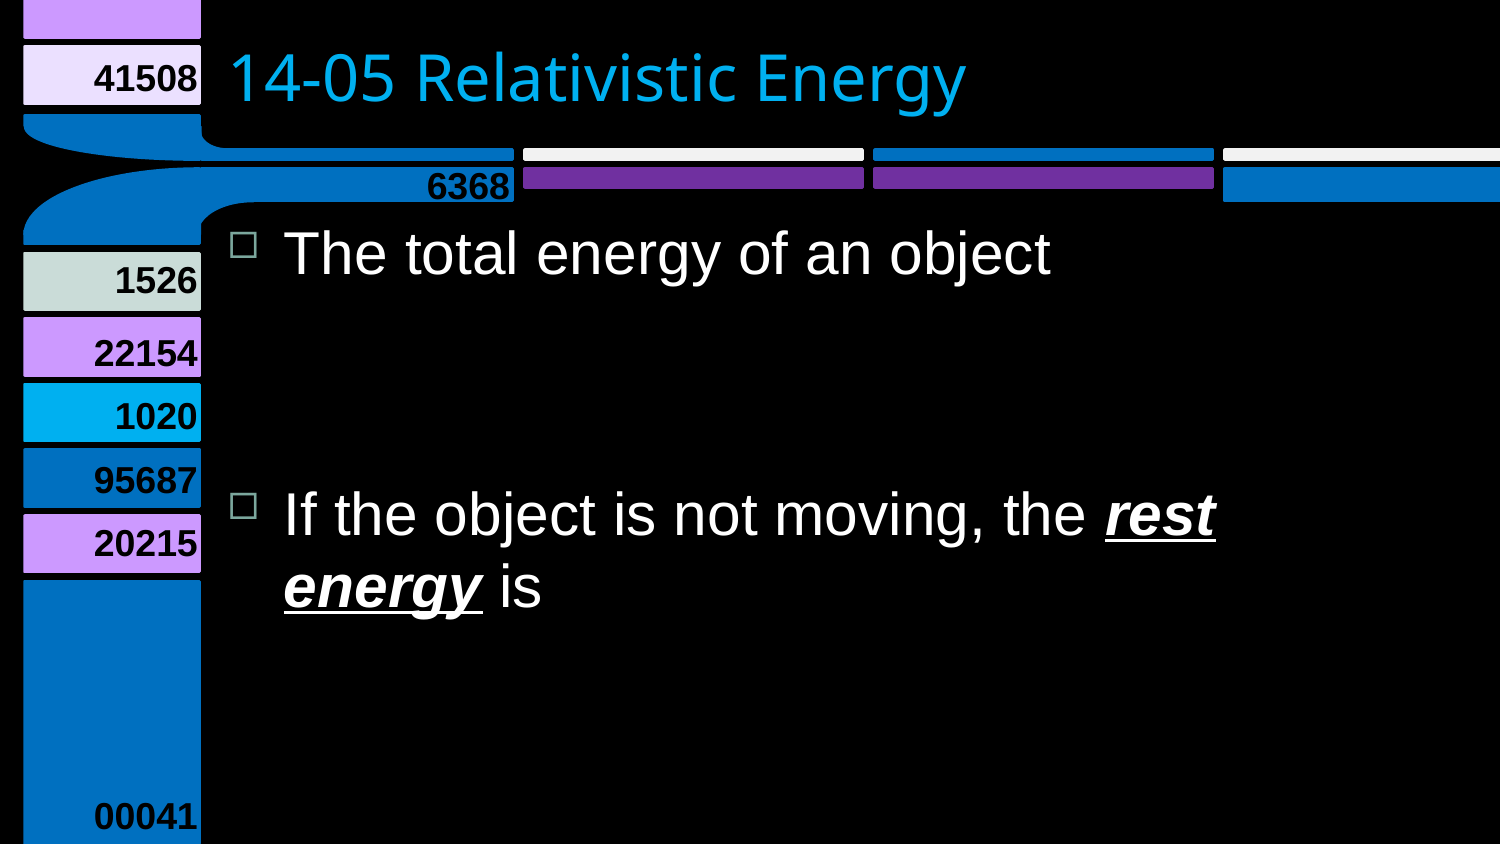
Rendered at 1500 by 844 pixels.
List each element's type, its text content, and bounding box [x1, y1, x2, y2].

title 14-05 Relativistic Energy [212, 28, 1438, 122]
